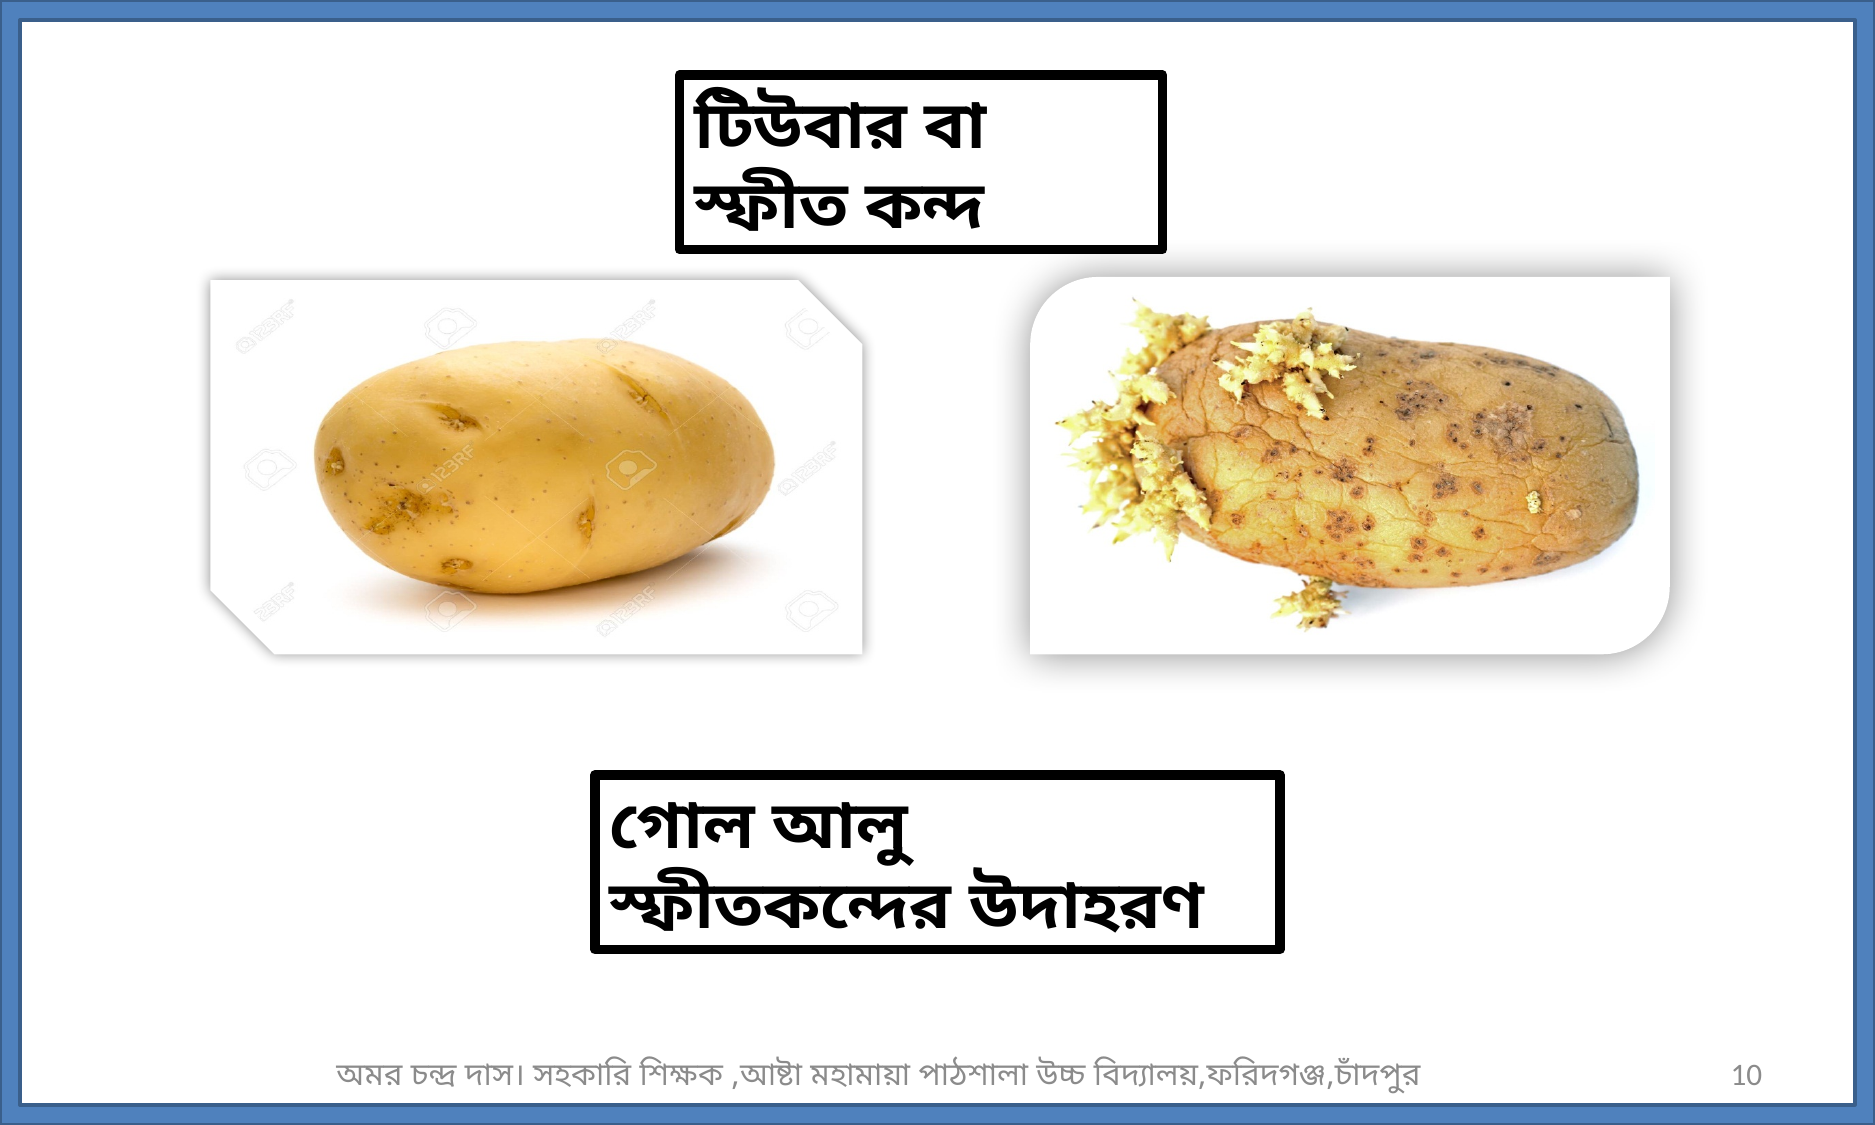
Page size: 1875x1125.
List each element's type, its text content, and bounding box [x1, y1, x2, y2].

picture [1036, 283, 1663, 648]
text_box টিউবার বা স্ফীত কন্দ [677, 73, 1164, 252]
footer অমর চন্দ্র দাস। সহকারি শিক্ষক ,আষ্টা মহামায়া পাঠশালা উচ্চ বিদ্যালয়,ফরিদগঞ্জ,চাঁদপুর [22, 1042, 1735, 1103]
slide_number 10 [1735, 1042, 1782, 1103]
text_box [0, 0, 1875, 1125]
text_box গোল আলু স্ফীতকন্দের উদাহরণ [593, 773, 1282, 952]
picture [217, 286, 856, 648]
